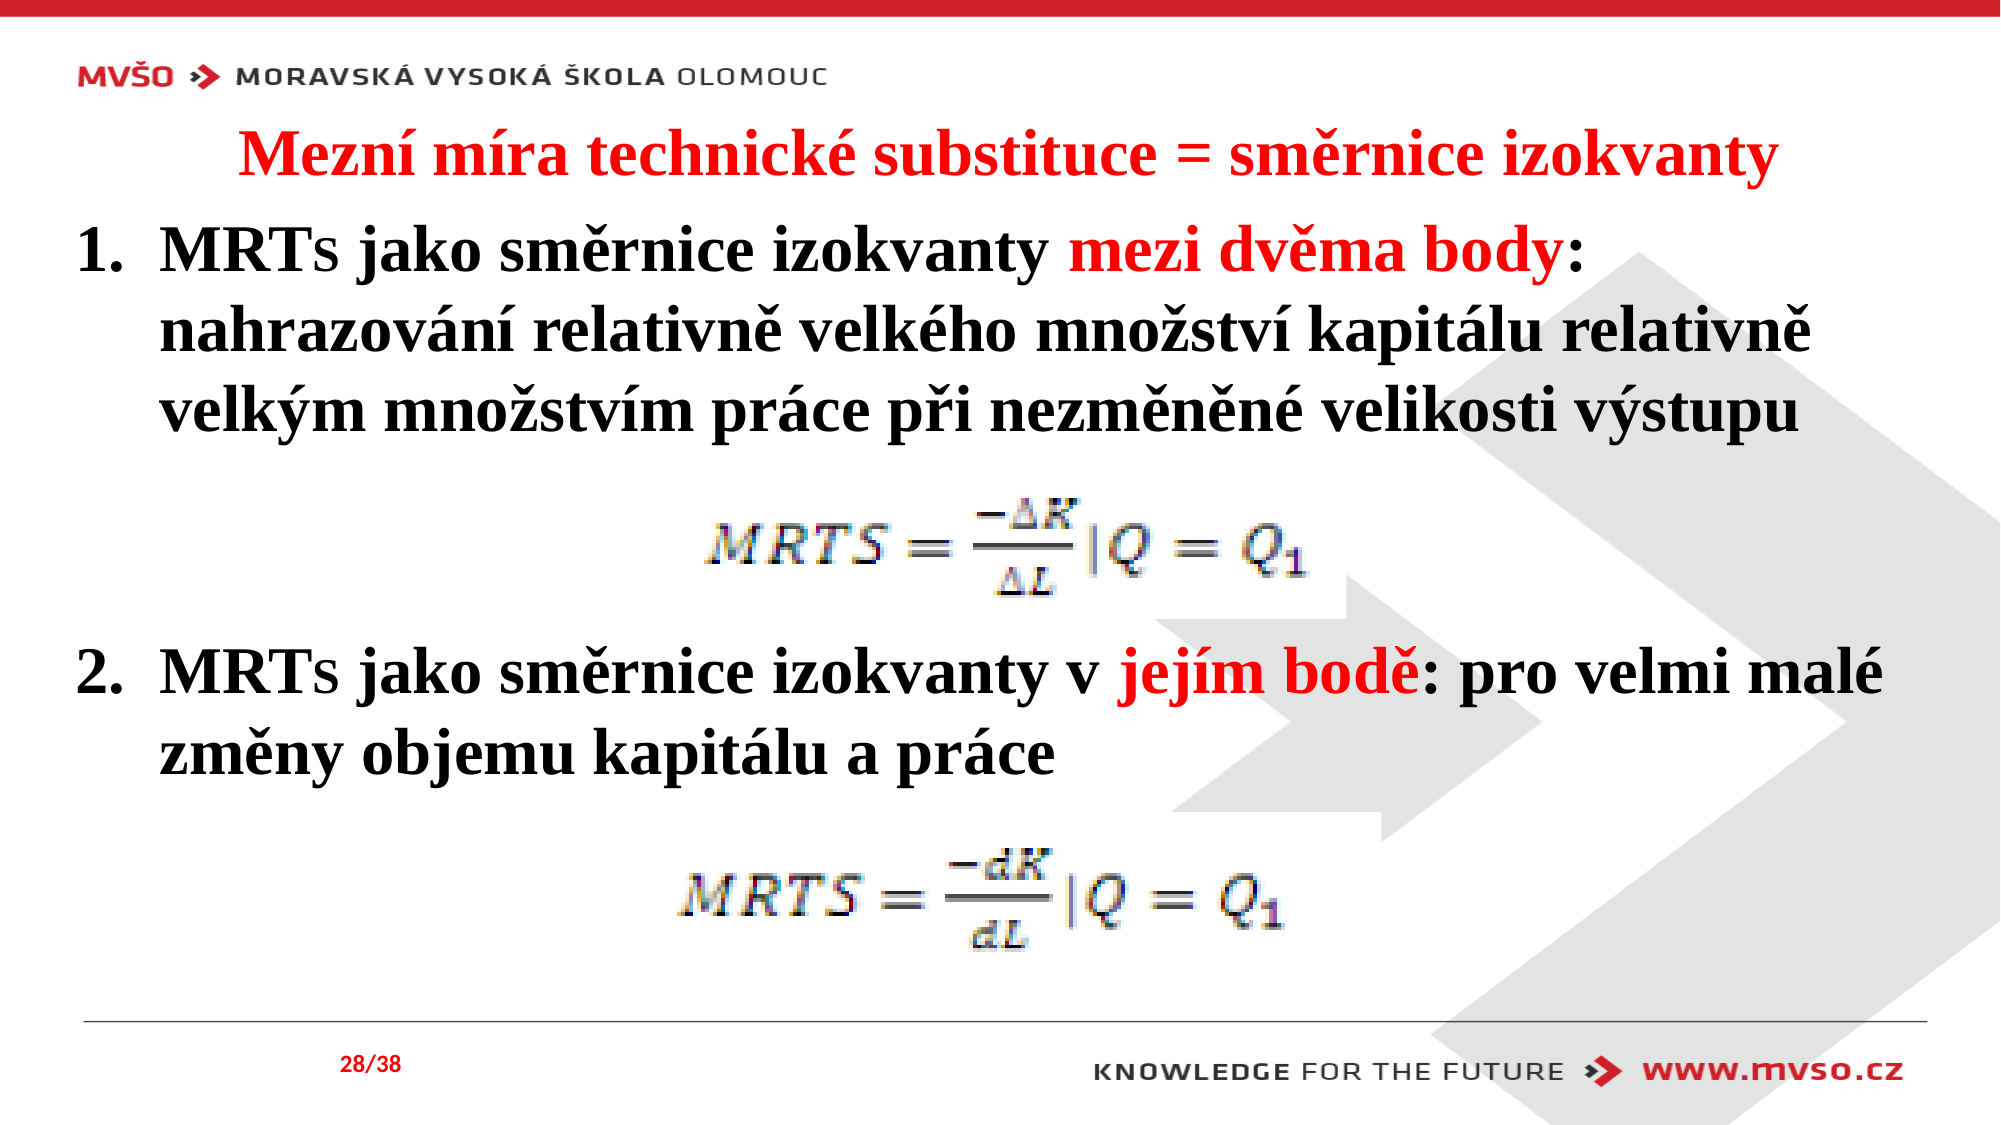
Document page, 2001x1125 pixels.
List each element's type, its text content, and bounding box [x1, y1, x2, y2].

title Mezní míra technické substituce = směrnice izokvanty [99, 45, 1900, 196]
picture [0, 0, 2001, 1125]
text_box 28/38 [324, 1040, 463, 1085]
list MRTS jako směrnice izokvanty mezi dvěma body: nahrazování relativně velkého množství kapitálu relativně velkým množstvím práce při nezměněné velikosti výstupu MRTS jako směrnice izokvanty v jejím bodě: pro velmi malé změny objemu kapitálu a práce [41, 196, 1962, 1005]
